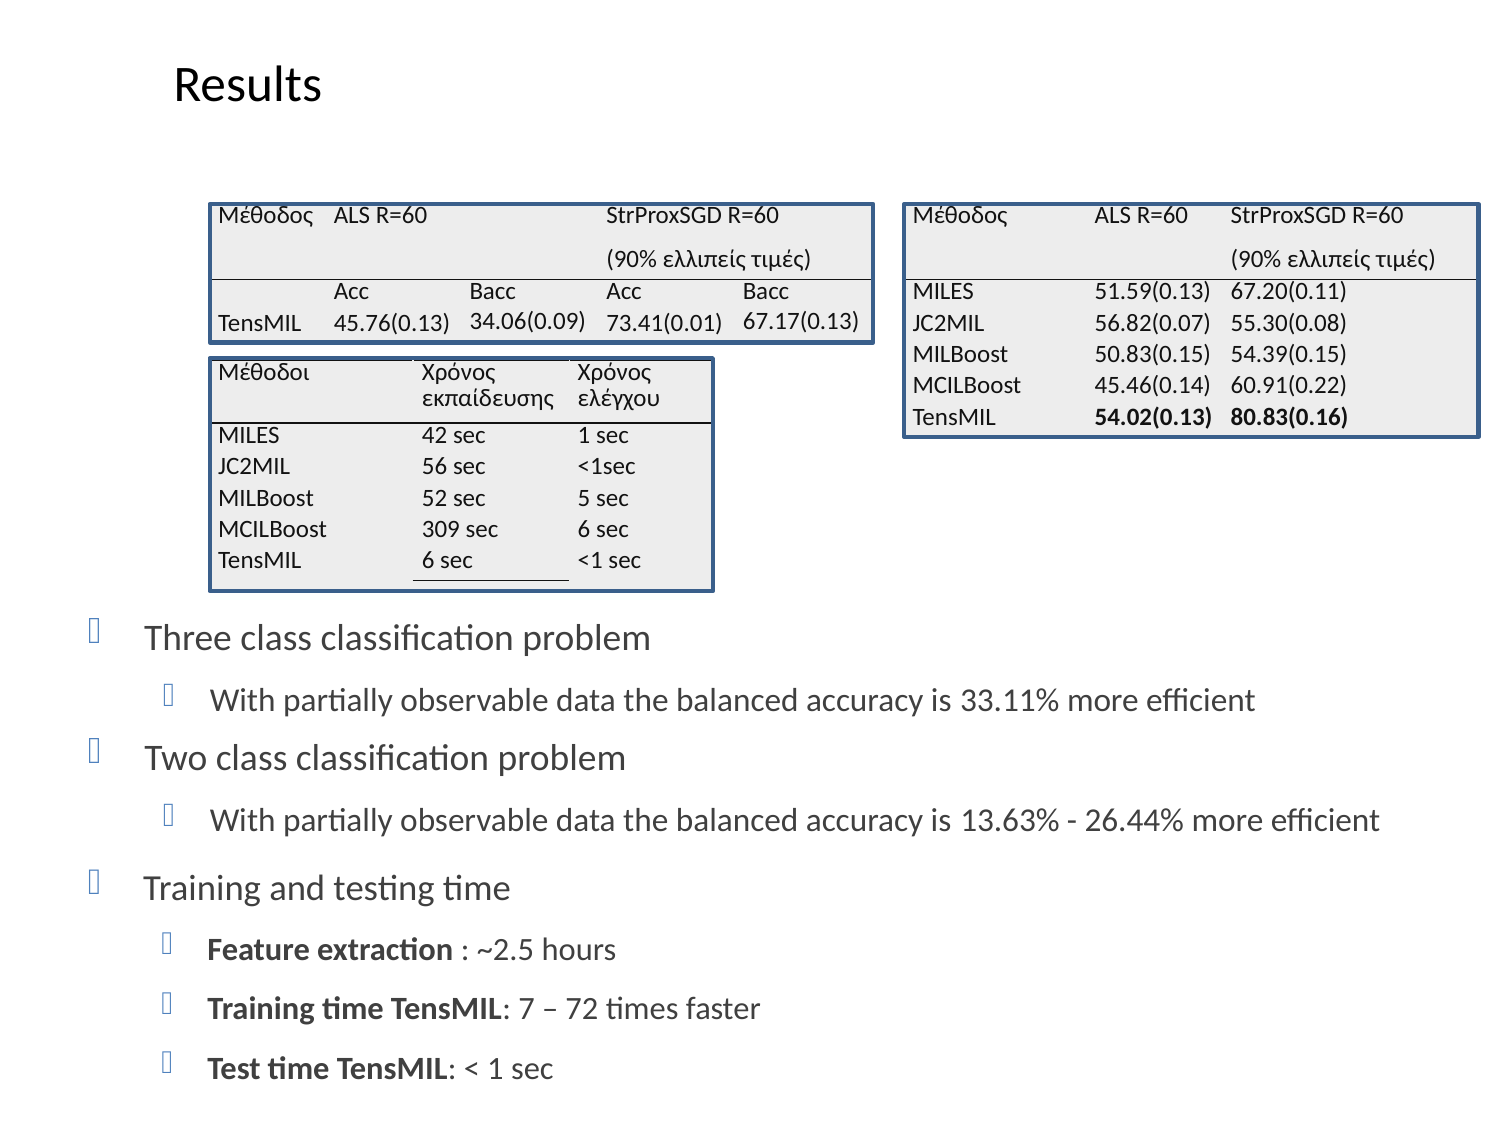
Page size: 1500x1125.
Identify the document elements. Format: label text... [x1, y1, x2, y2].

text_box [902, 202, 1481, 439]
text_box [208, 356, 715, 593]
text_box Two class classification problem With partially observable data the balanced accuracy is 13.63% - 26.44% more efficient [76, 726, 1500, 877]
text_box Three class classification problem With partially observable data the balanced accuracy is 33.11% more efficient [76, 606, 1431, 711]
text_box Training and testing time Feature extraction : ~2.5 hours Training time TensMIL: 7 – 72 times faster Test time TensMIL: < 1 sec [76, 857, 1431, 1092]
text_box [208, 202, 875, 345]
title Results [46, 42, 462, 120]
